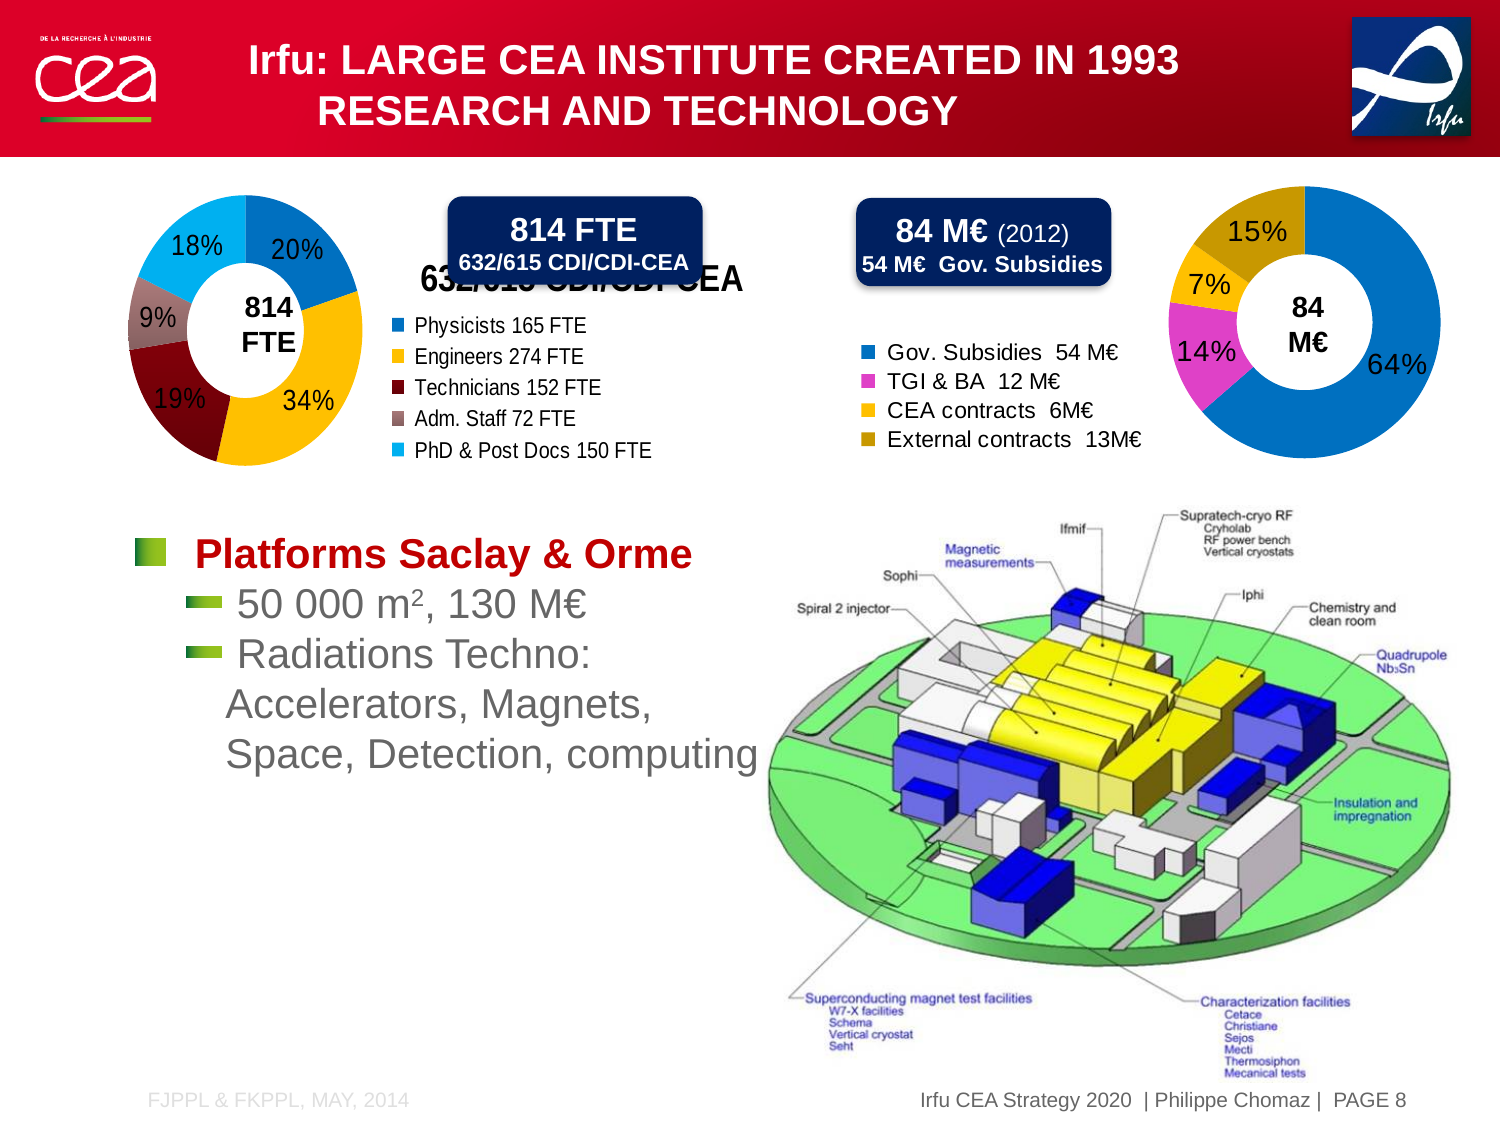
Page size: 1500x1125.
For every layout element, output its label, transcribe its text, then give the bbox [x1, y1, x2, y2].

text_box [855, 197, 1112, 287]
footer Irfu CEA Strategy 2020 | Philippe Chomaz [575, 1083, 1311, 1125]
picture [186, 646, 222, 658]
picture [0, 0, 1500, 157]
title Irfu: Large CEA Institute created in 1993 Research and Technology [248, 8, 1329, 158]
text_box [447, 196, 703, 285]
picture [135, 538, 166, 566]
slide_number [147, 1083, 575, 1125]
picture [186, 596, 222, 608]
list Platforms Saclay & Orme 50 000 m2, 130 M€ Radiations Techno: Accelerators, Magnets, Space, Detection, computing [135, 527, 756, 1083]
chart [823, 146, 1483, 467]
picture [761, 503, 1459, 1083]
slide_number | PAGE 8 [1316, 1069, 1500, 1125]
chart [90, 140, 750, 497]
